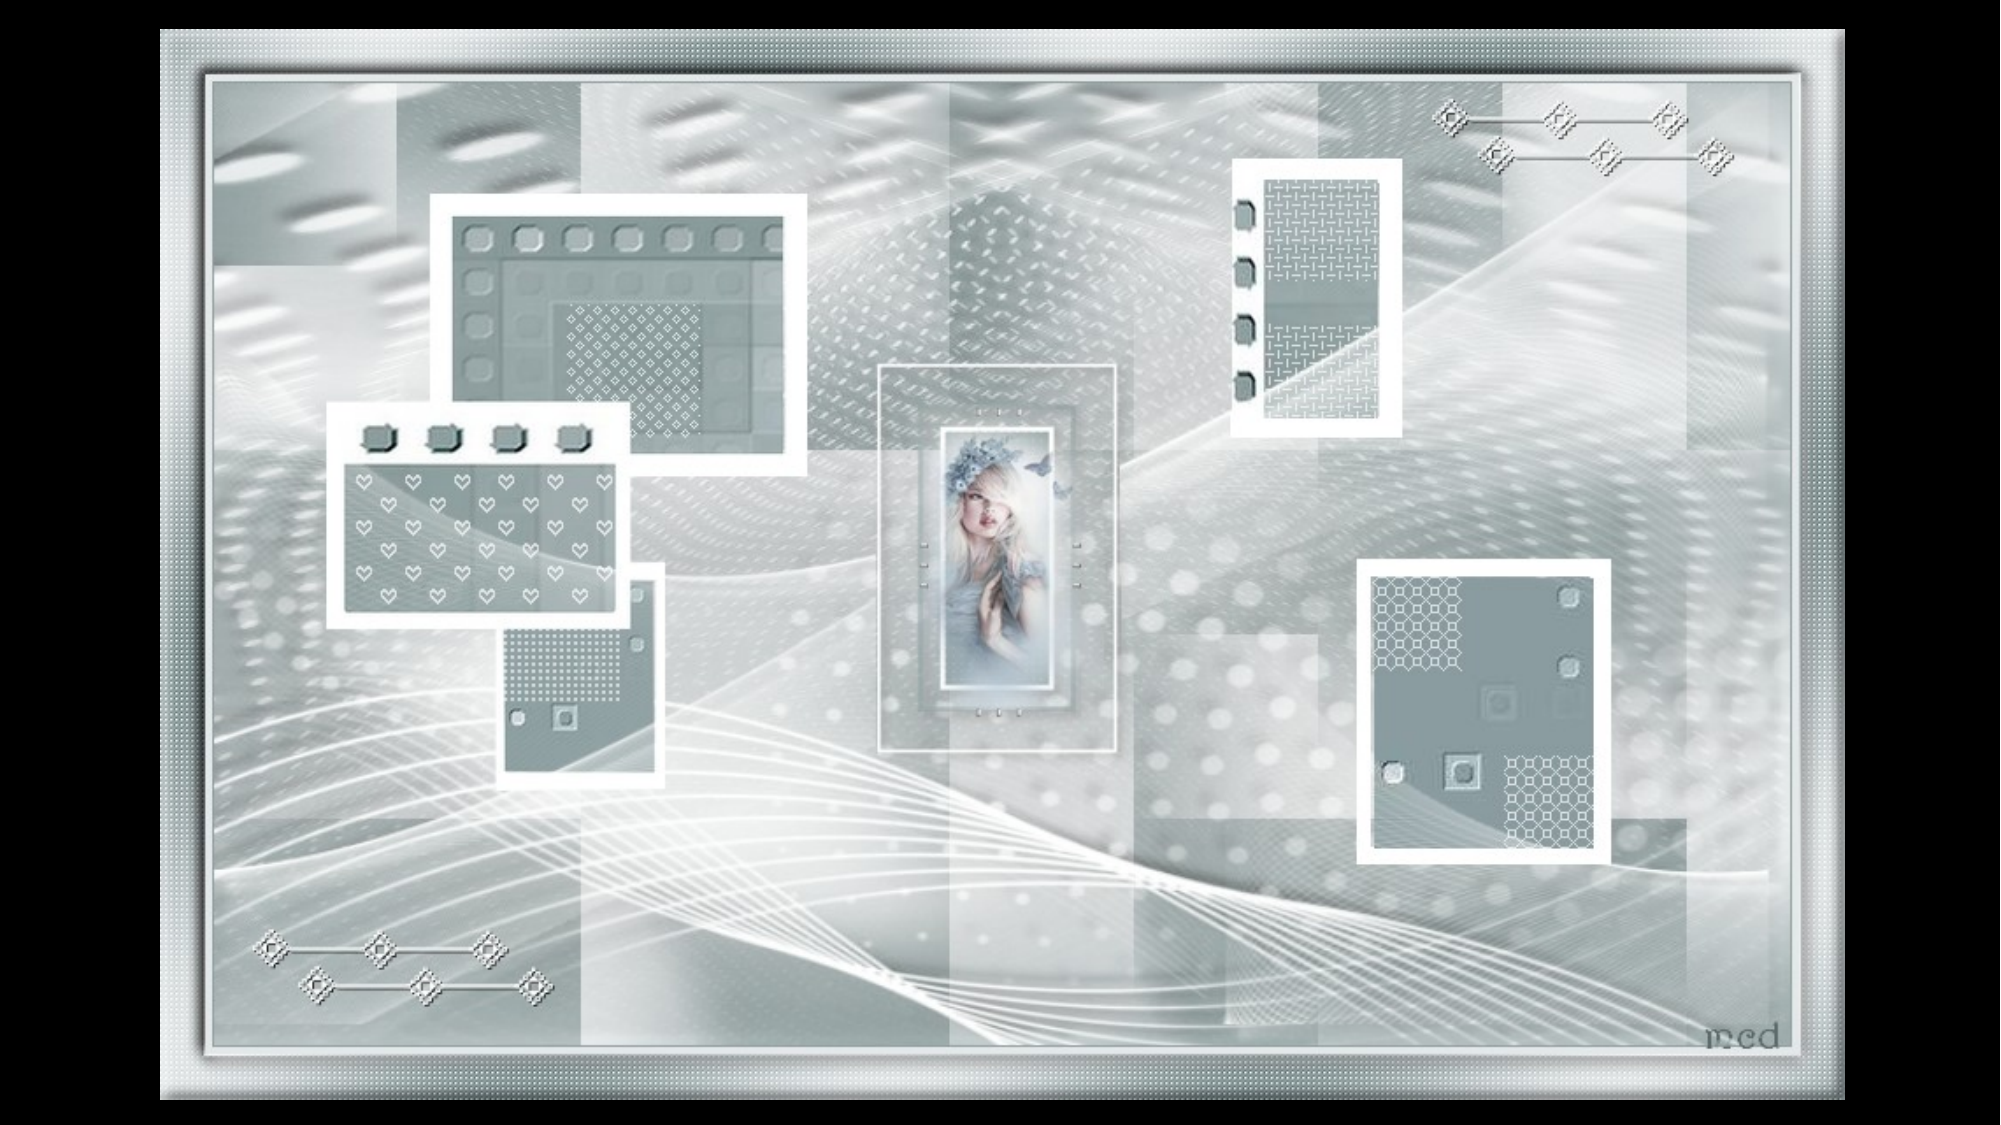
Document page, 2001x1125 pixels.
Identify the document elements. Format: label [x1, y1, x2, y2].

picture [160, 29, 1845, 1100]
